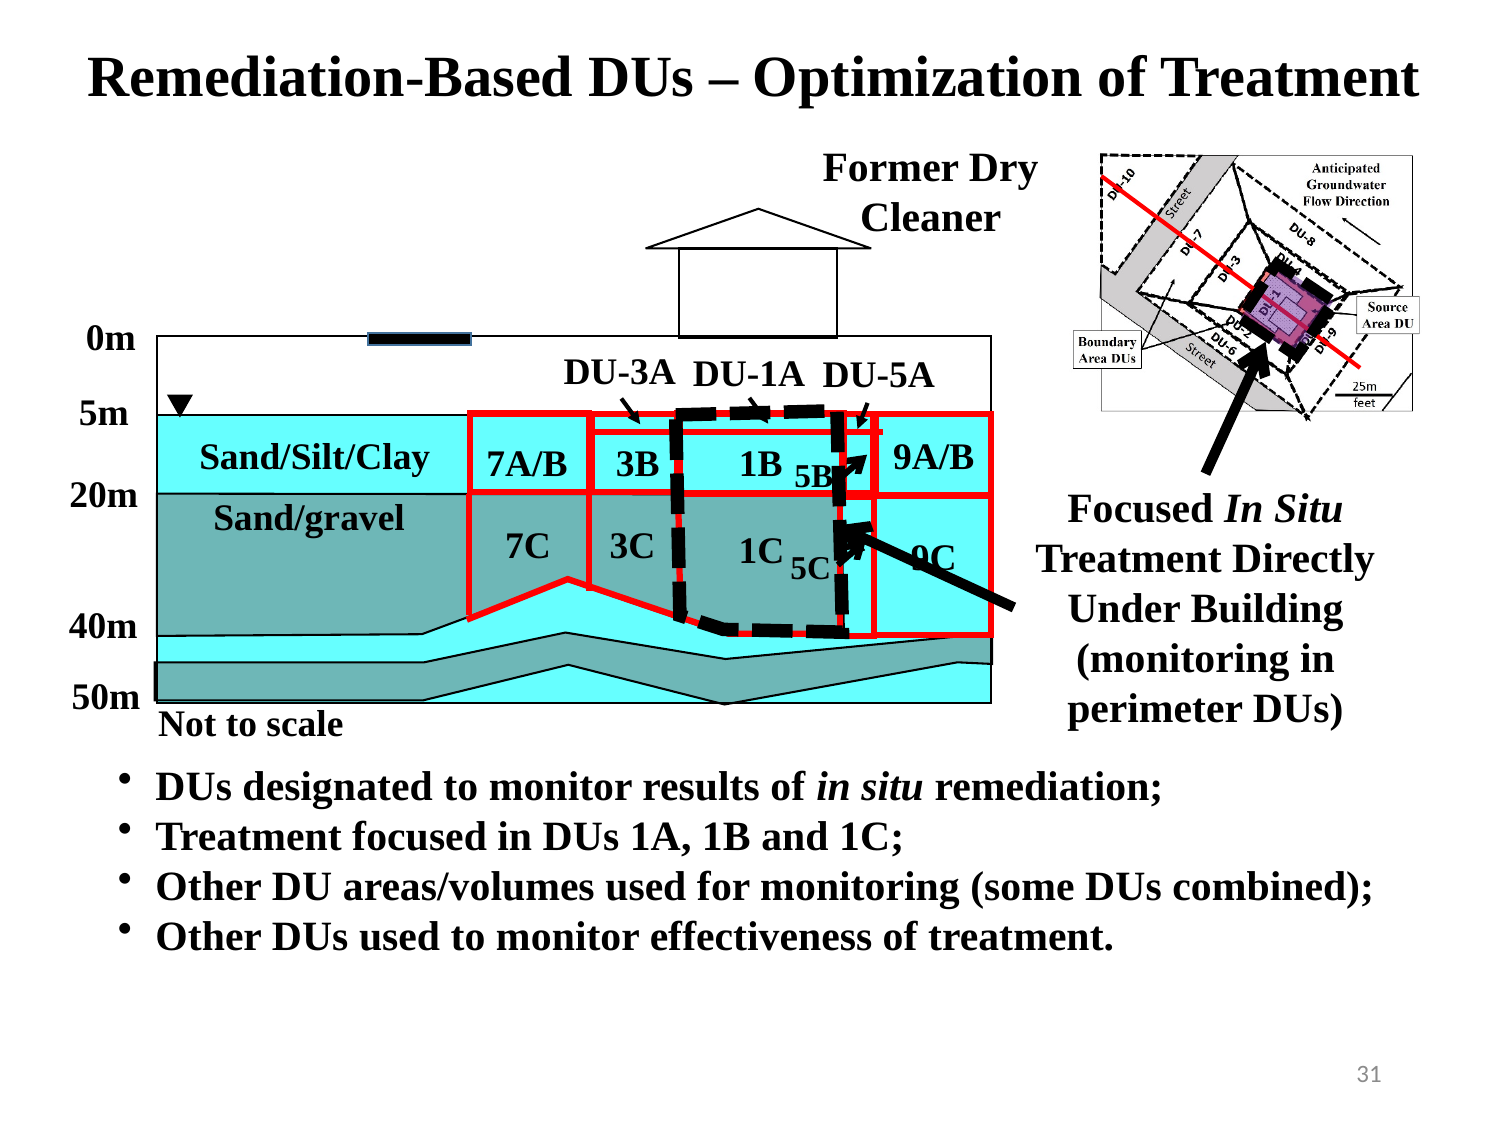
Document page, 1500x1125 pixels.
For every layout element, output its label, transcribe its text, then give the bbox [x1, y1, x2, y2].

slide_number 31 [1059, 1042, 1397, 1103]
text_box DUs designated to monitor results of in situ remediation; Treatment focused in DUs 1A, 1B and 1C; Other DU areas/volumes used for monitoring (some DUs combined); Other DUs used to monitor effectiveness of treatment. [103, 752, 1397, 967]
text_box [1397, 153, 1422, 422]
text_box Remediation-Based DUs – Optimization of Treatment [24, 15, 1484, 132]
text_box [53, 132, 1397, 752]
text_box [1205, 337, 1269, 474]
